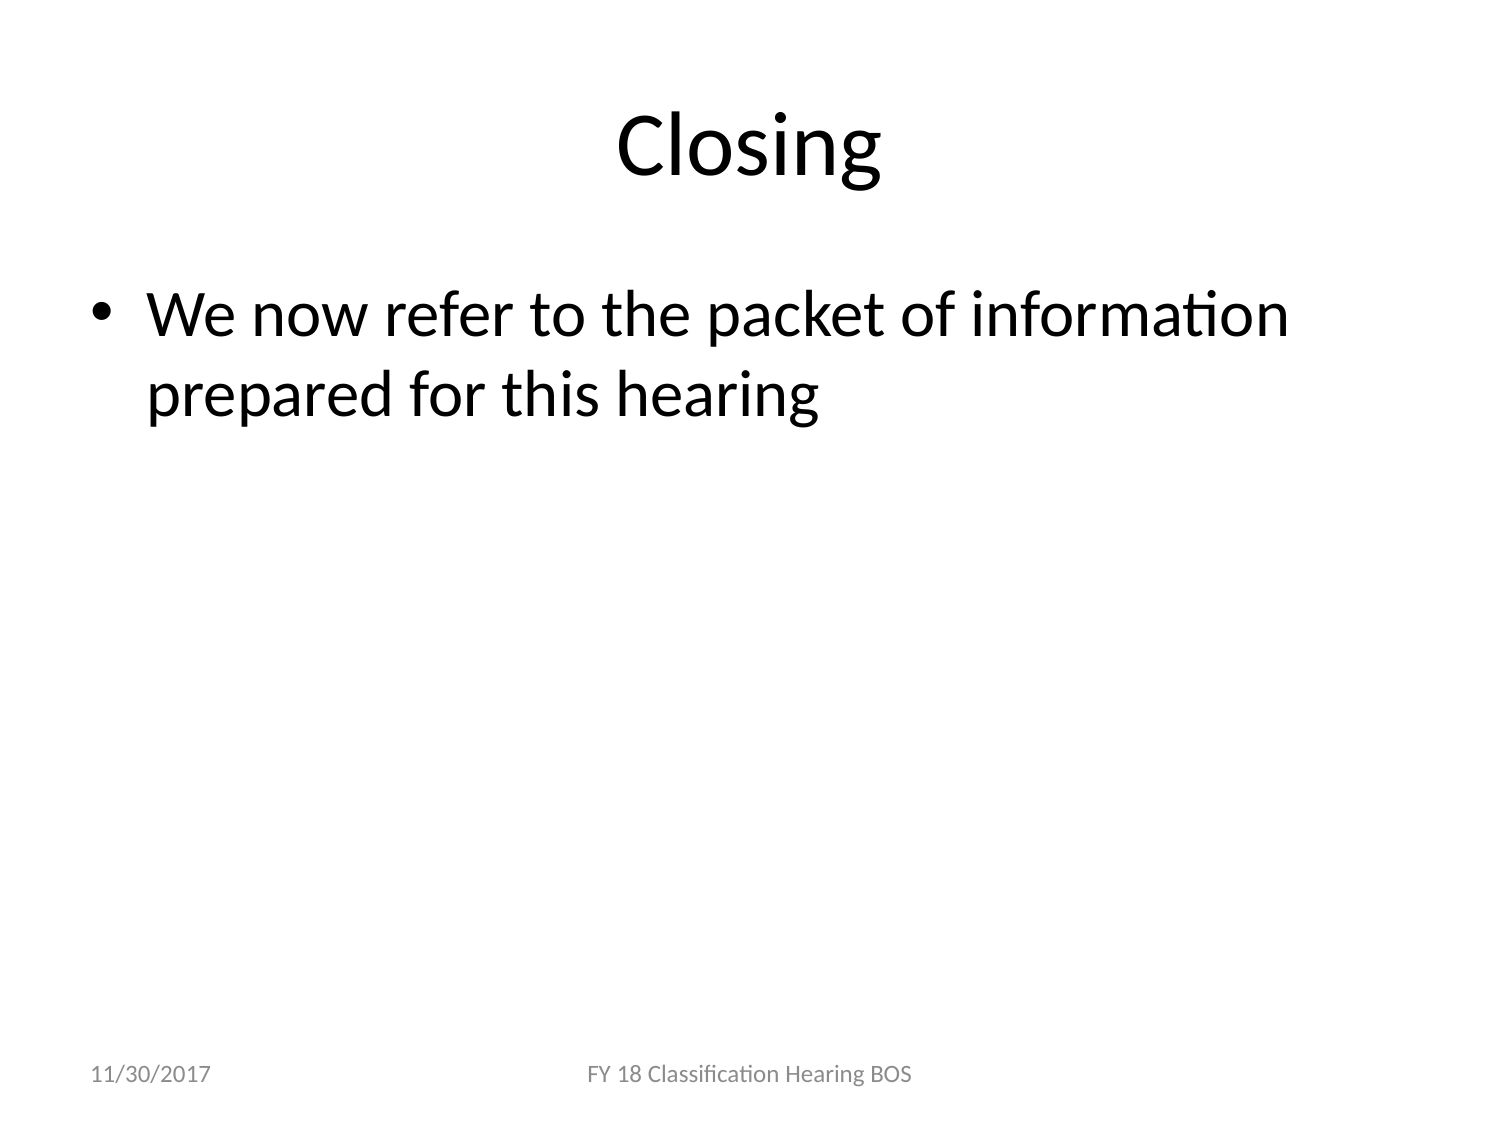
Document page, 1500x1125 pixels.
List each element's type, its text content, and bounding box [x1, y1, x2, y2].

title Closing [75, 45, 1425, 233]
footer FY 18 Classification Hearing BOS [512, 1042, 988, 1103]
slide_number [75, 1042, 425, 1103]
list We now refer to the packet of information prepared for this hearing [75, 262, 1425, 1005]
